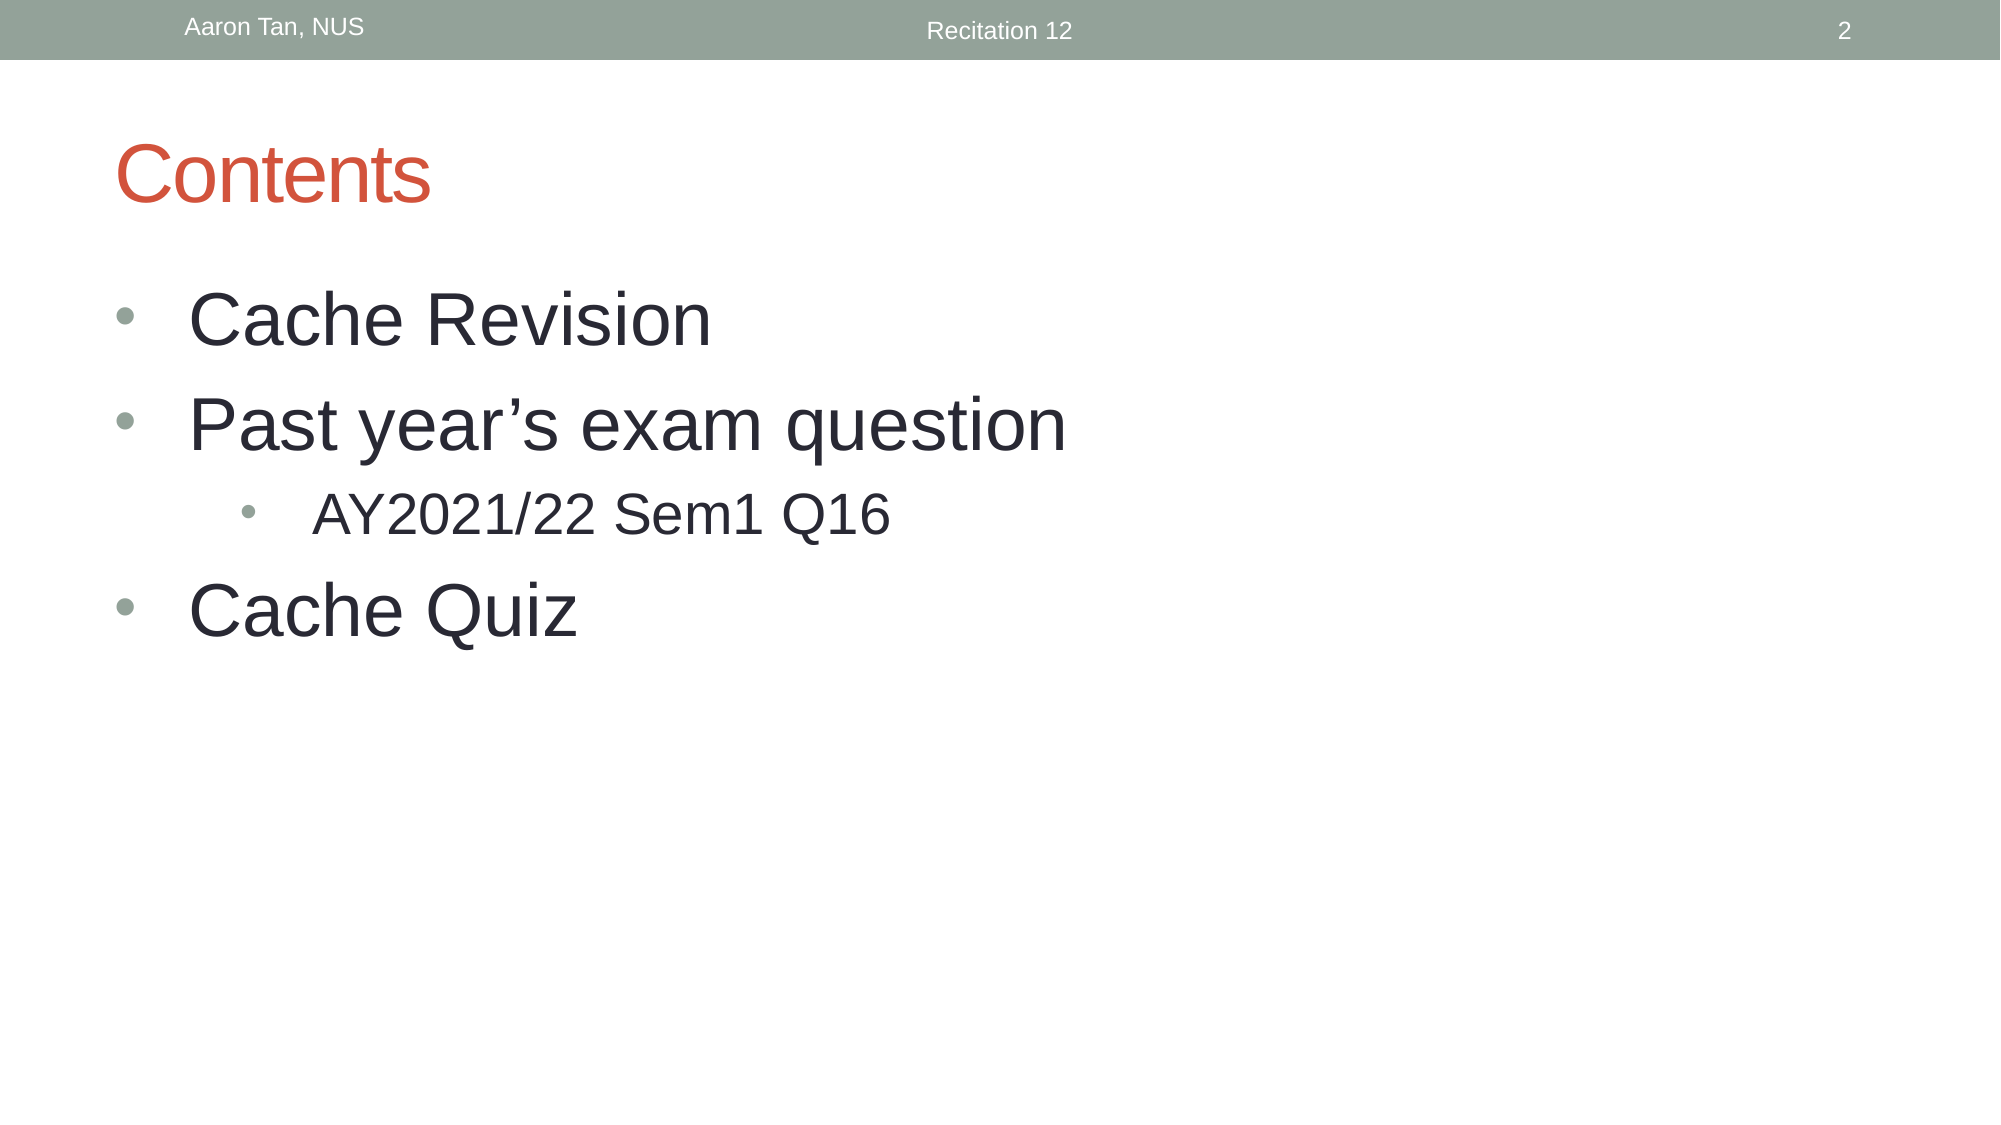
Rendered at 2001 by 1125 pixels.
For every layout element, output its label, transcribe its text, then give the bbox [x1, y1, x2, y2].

footer Recitation 12 [645, 3, 1547, 57]
slide_number 2 [1725, 3, 1867, 57]
slide_number Aaron Tan, NUS [169, 3, 645, 57]
title Contents [99, 87, 1900, 250]
list Cache Revision Past year’s exam question AY2021/22 Sem1 Q16 Cache Quiz [99, 262, 1900, 1063]
